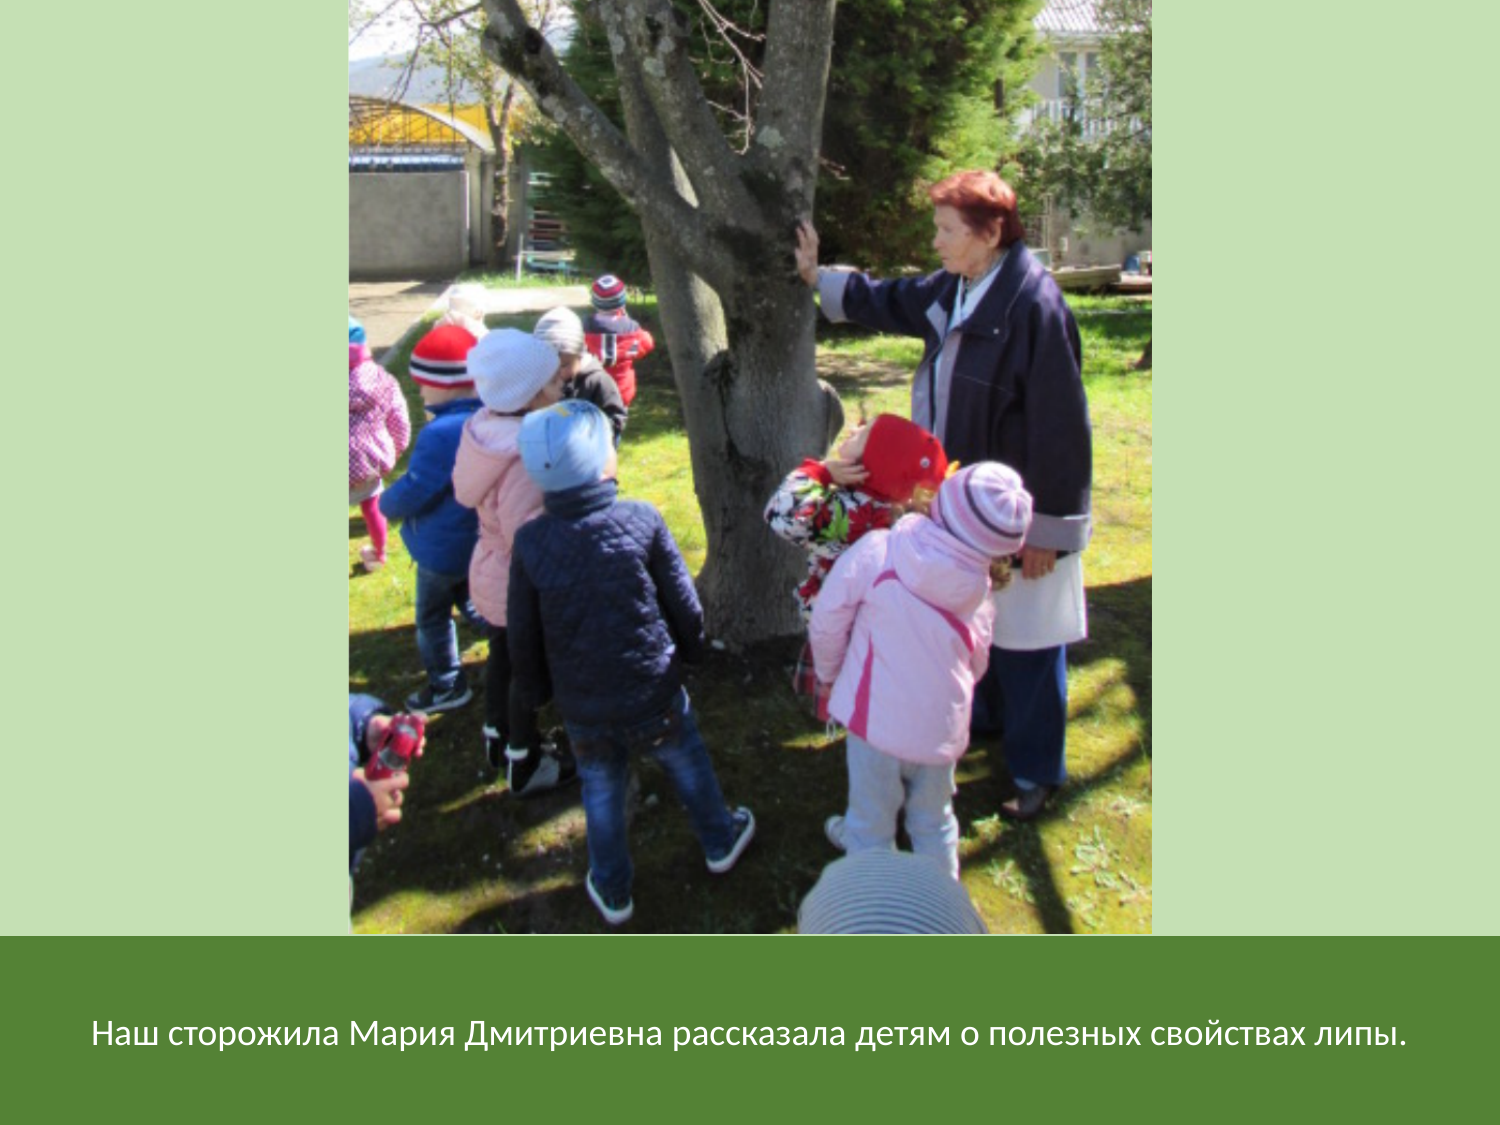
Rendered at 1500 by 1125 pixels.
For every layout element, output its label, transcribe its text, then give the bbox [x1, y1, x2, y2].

text_box Наш сторожила Мария Дмитриевна рассказала детям о полезных свойствах липы. [0, 935, 1500, 1125]
picture [282, 0, 1217, 934]
